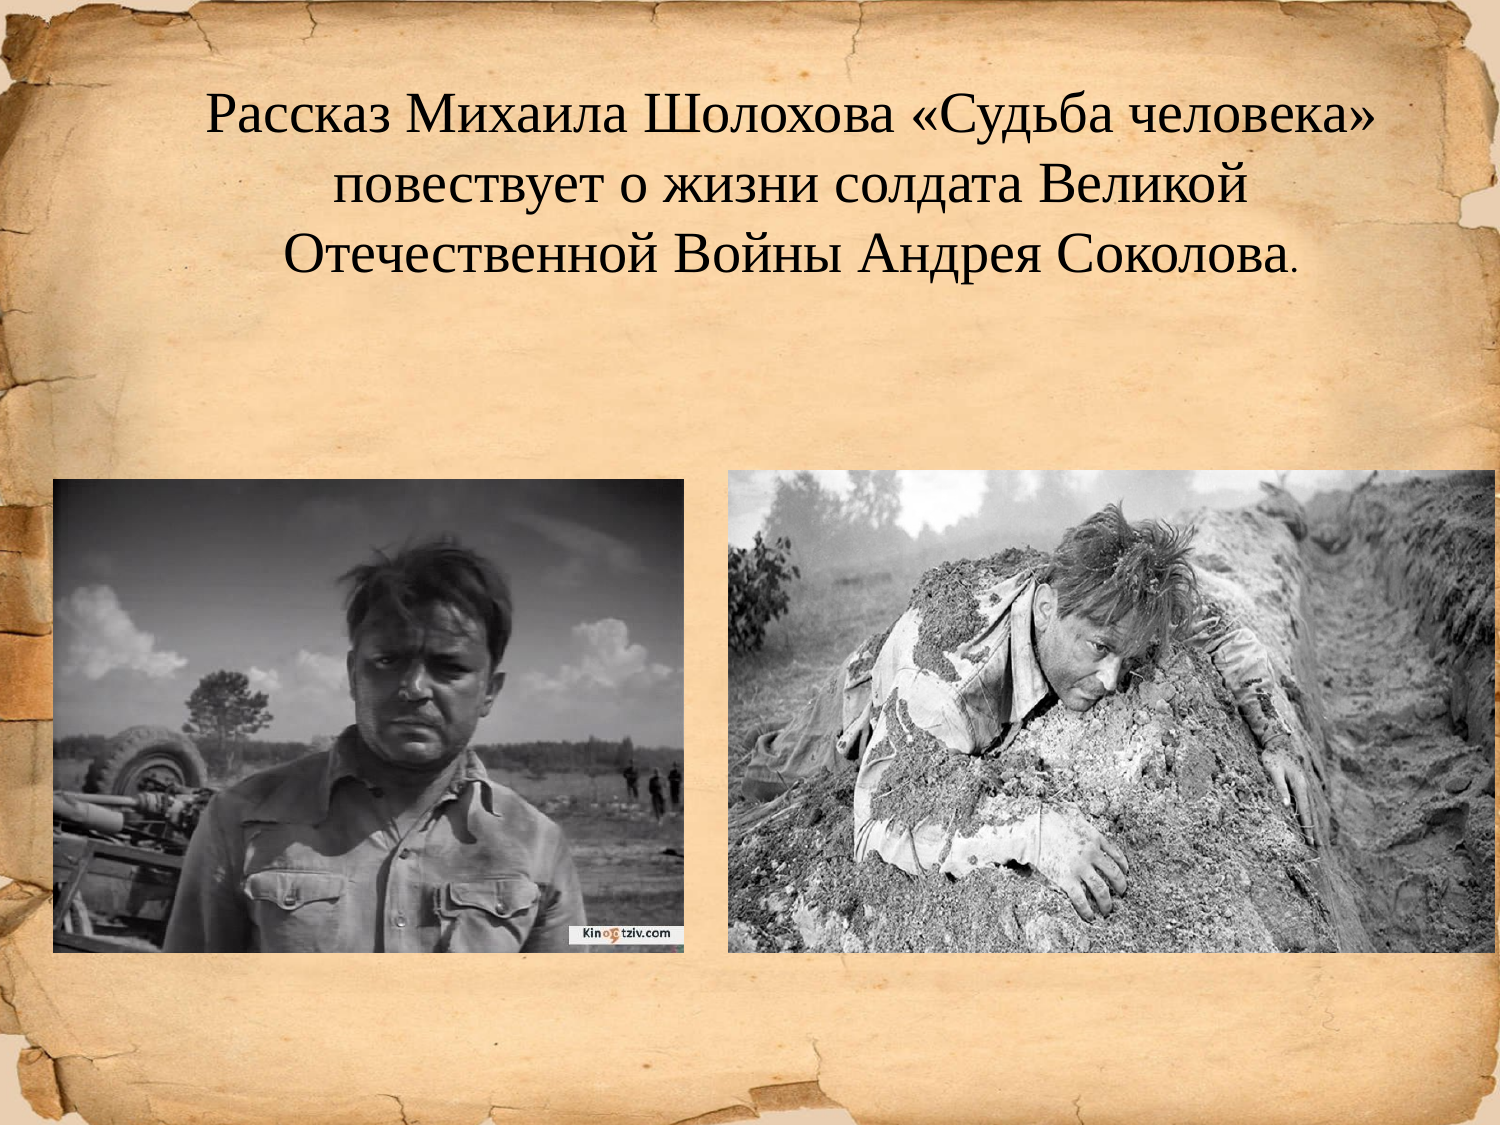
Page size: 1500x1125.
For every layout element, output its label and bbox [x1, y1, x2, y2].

picture [52, 479, 684, 953]
picture [727, 470, 1496, 953]
list [0, 0, 1500, 1125]
